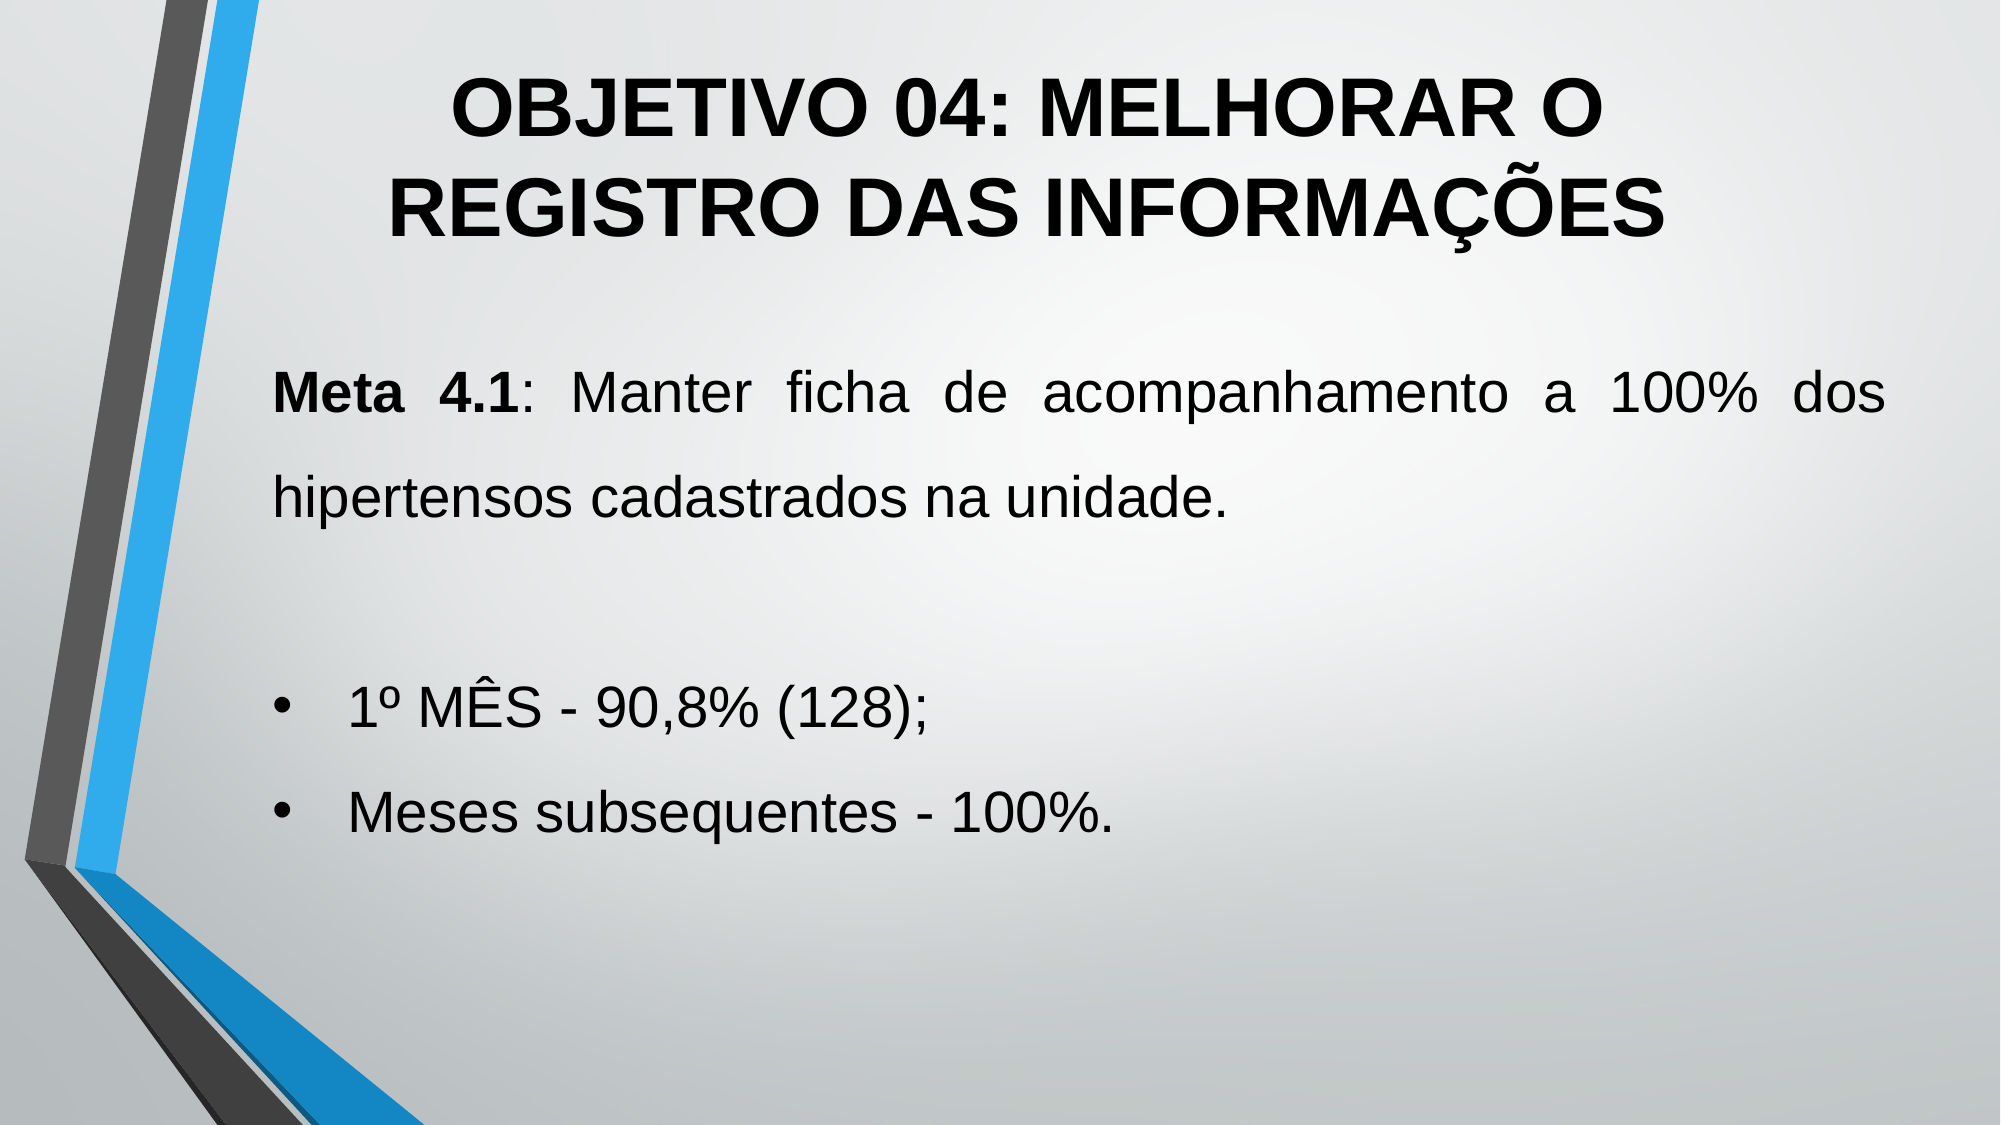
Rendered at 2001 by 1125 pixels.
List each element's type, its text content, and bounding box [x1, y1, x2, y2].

text_box Meta 4.1: Manter ficha de acompanhamento a 100% dos hipertensos cadastrados na unidade. 1º MÊS - 90,8% (128); Meses subsequentes - 100%. [257, 312, 1904, 852]
text_box OBJETIVO 04: MELHORAR O REGISTRO DAS INFORMAÇÕES [207, 46, 1849, 261]
